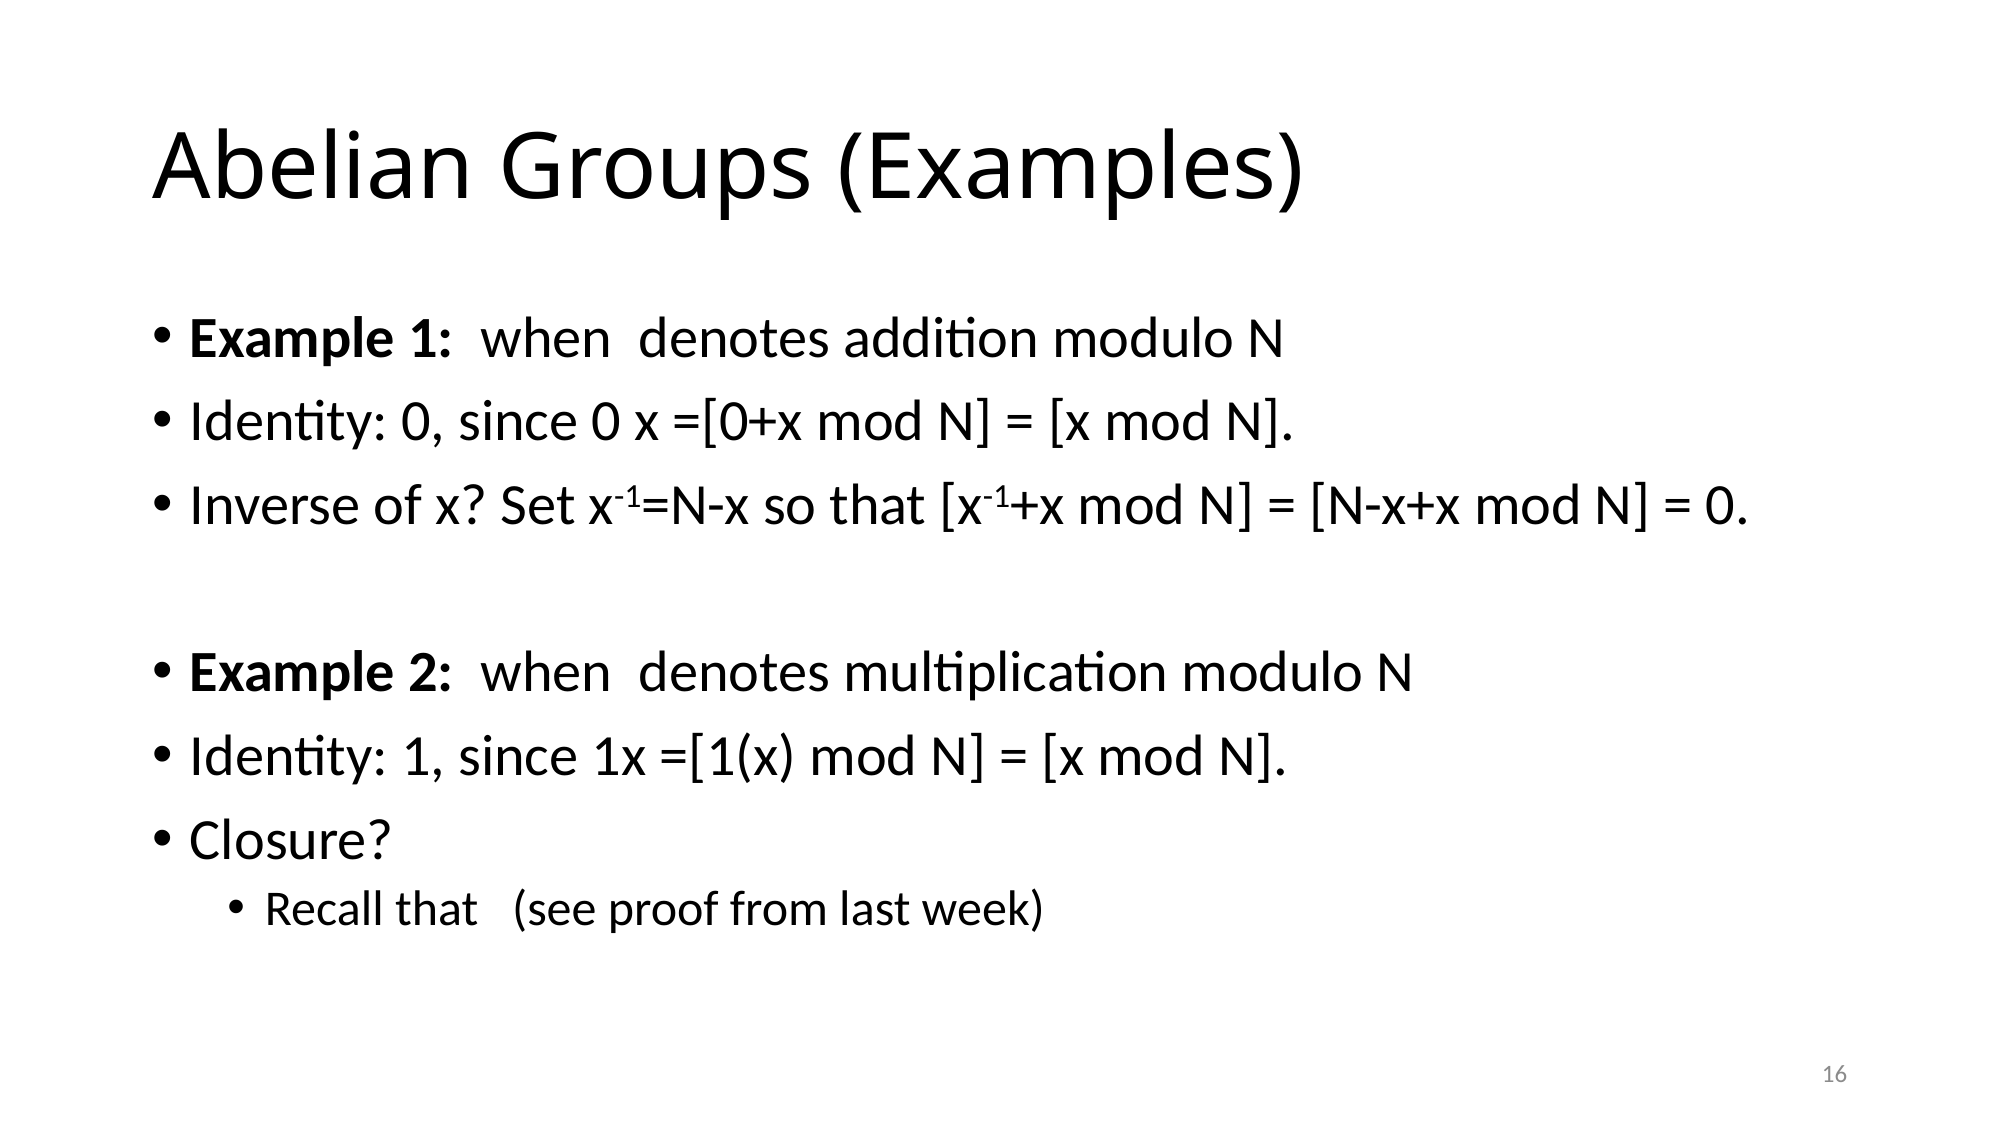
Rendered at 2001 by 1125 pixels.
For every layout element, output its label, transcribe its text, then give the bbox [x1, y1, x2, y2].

slide_number 16 [1412, 1042, 1863, 1103]
title Abelian Groups (Examples) [137, 59, 1863, 278]
